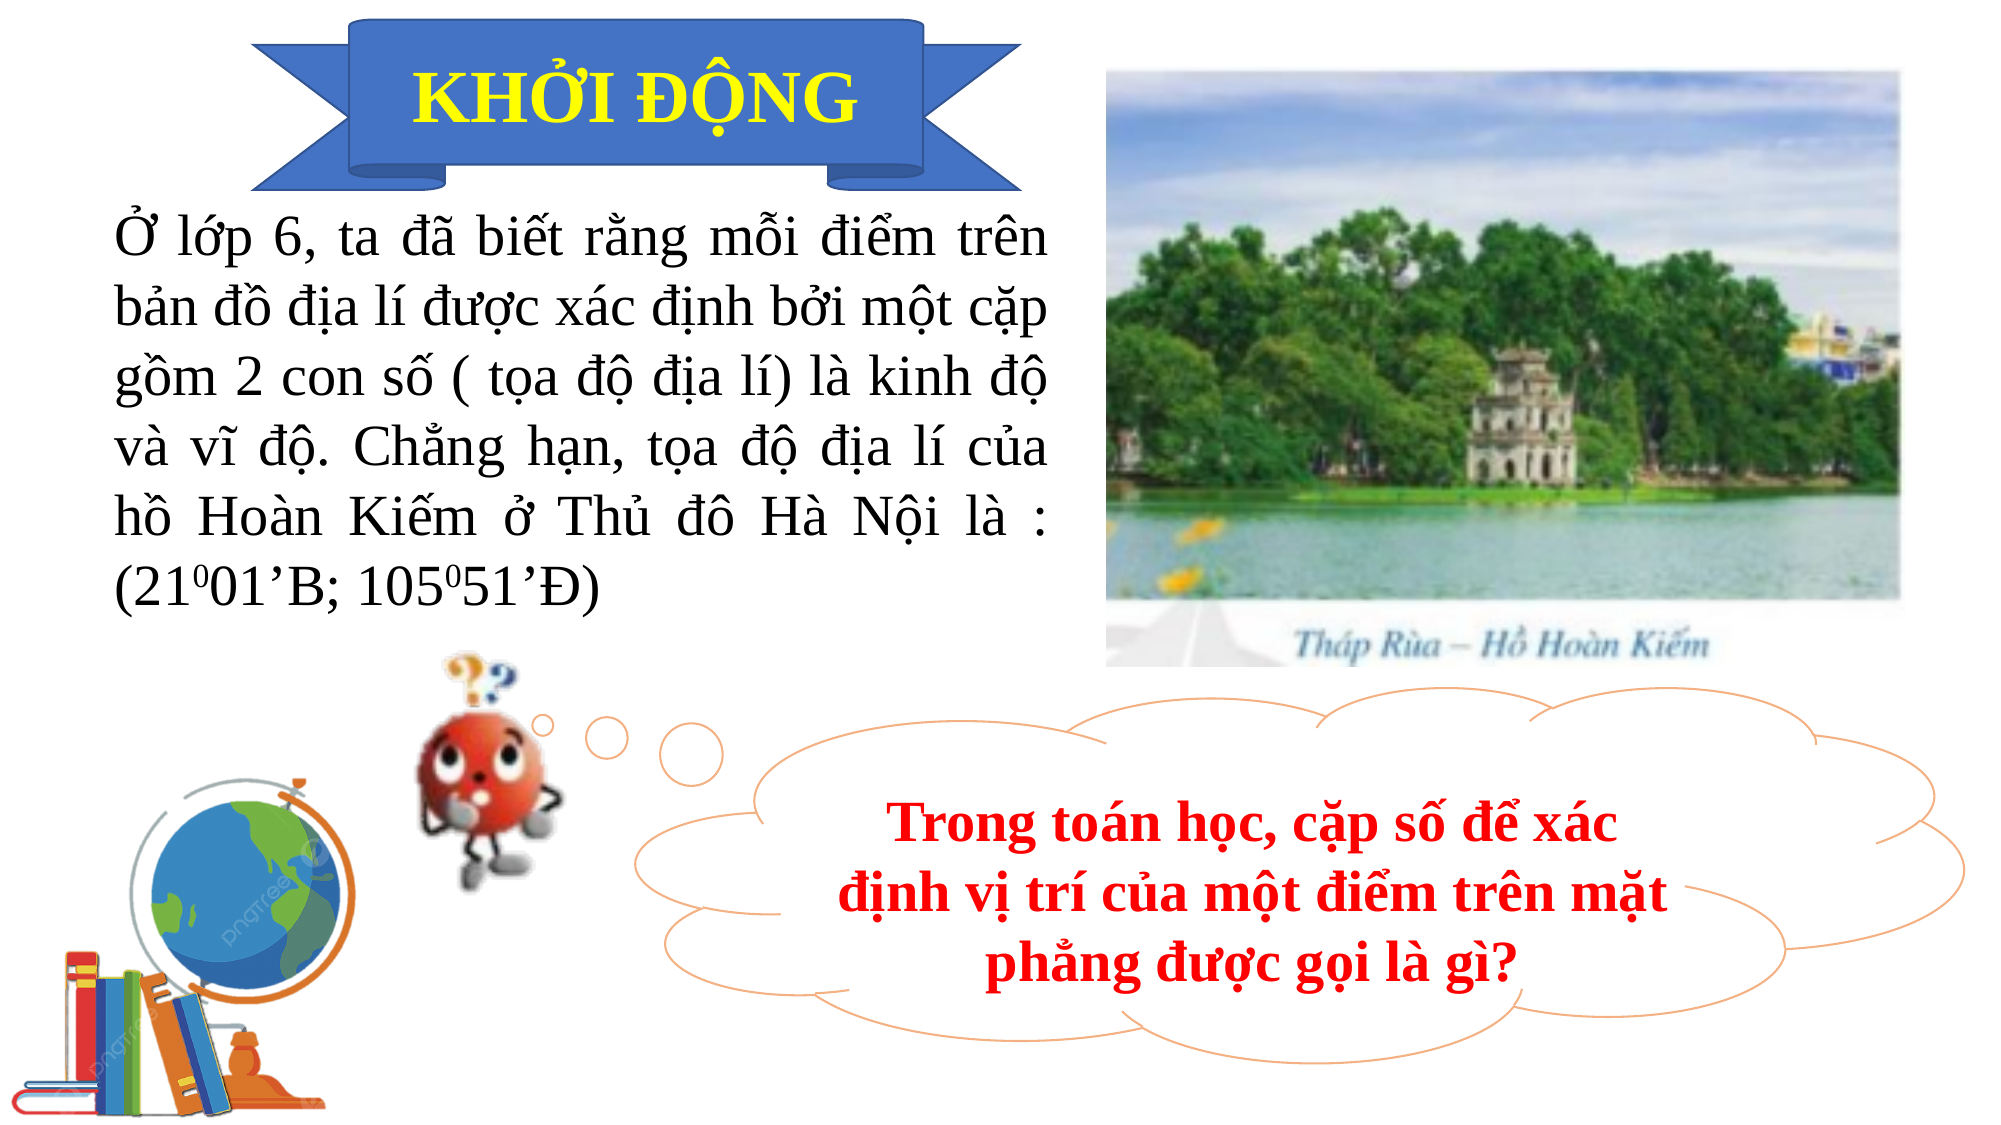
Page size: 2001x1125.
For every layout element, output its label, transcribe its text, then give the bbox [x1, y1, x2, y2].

picture [1106, 66, 1905, 667]
picture [0, 615, 610, 1125]
text_box KHỞI ĐỘNG [250, 18, 1023, 191]
text_box Trong toán học, cặp số để xác định vị trí của một điểm trên mặt phẳng được gọi là gì? [634, 687, 1966, 1065]
text_box Ở lớp 6, ta đã biết rằng mỗi điểm trên bản đồ địa lí được xác định bởi một cặp gồm 2 con số ( tọa độ địa lí) là kinh độ và vĩ độ. Chẳng hạn, tọa độ địa lí của hồ Hoàn Kiếm ở Thủ đô Hà Nội là : (21001’B; 105051’Đ) [99, 189, 1064, 625]
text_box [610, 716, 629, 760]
